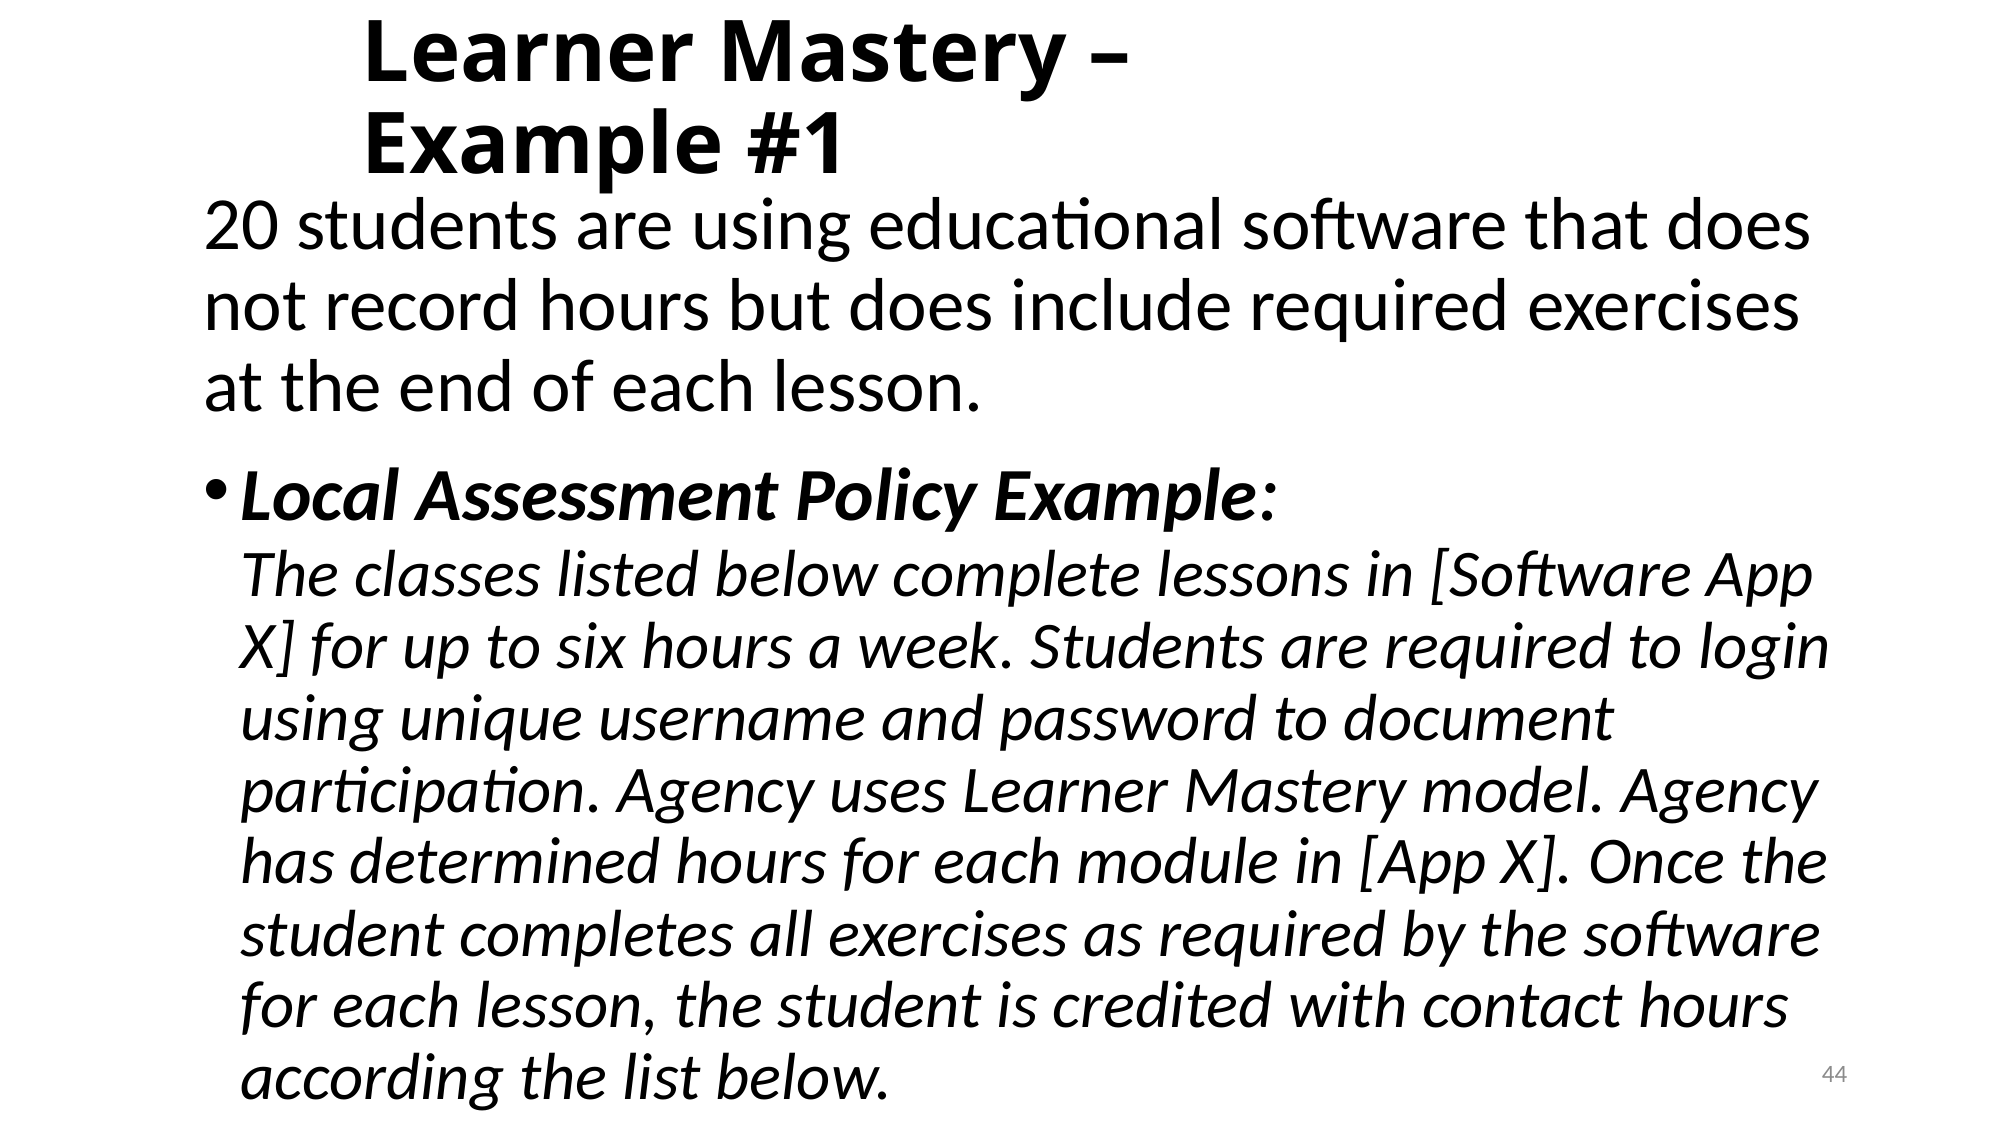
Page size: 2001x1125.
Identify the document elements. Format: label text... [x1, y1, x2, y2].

slide_number 44 [1412, 1042, 1863, 1103]
list 20 students are using educational software that does not record hours but does include required exercises at the end of each lesson. Local Assessment Policy Example: The classes listed below complete lessons in [Software App X] for up to six hours a week. Students are required to login using unique username and password to document participation. Agency uses Learner Mastery model. Agency has determined hours for each module in [App X]. Once the student completes all exercises as required by the software for each lesson, the student is credited with contact hours according the list below. [188, 177, 1863, 1072]
title Learner Mastery – Example #1 [346, 0, 1472, 177]
